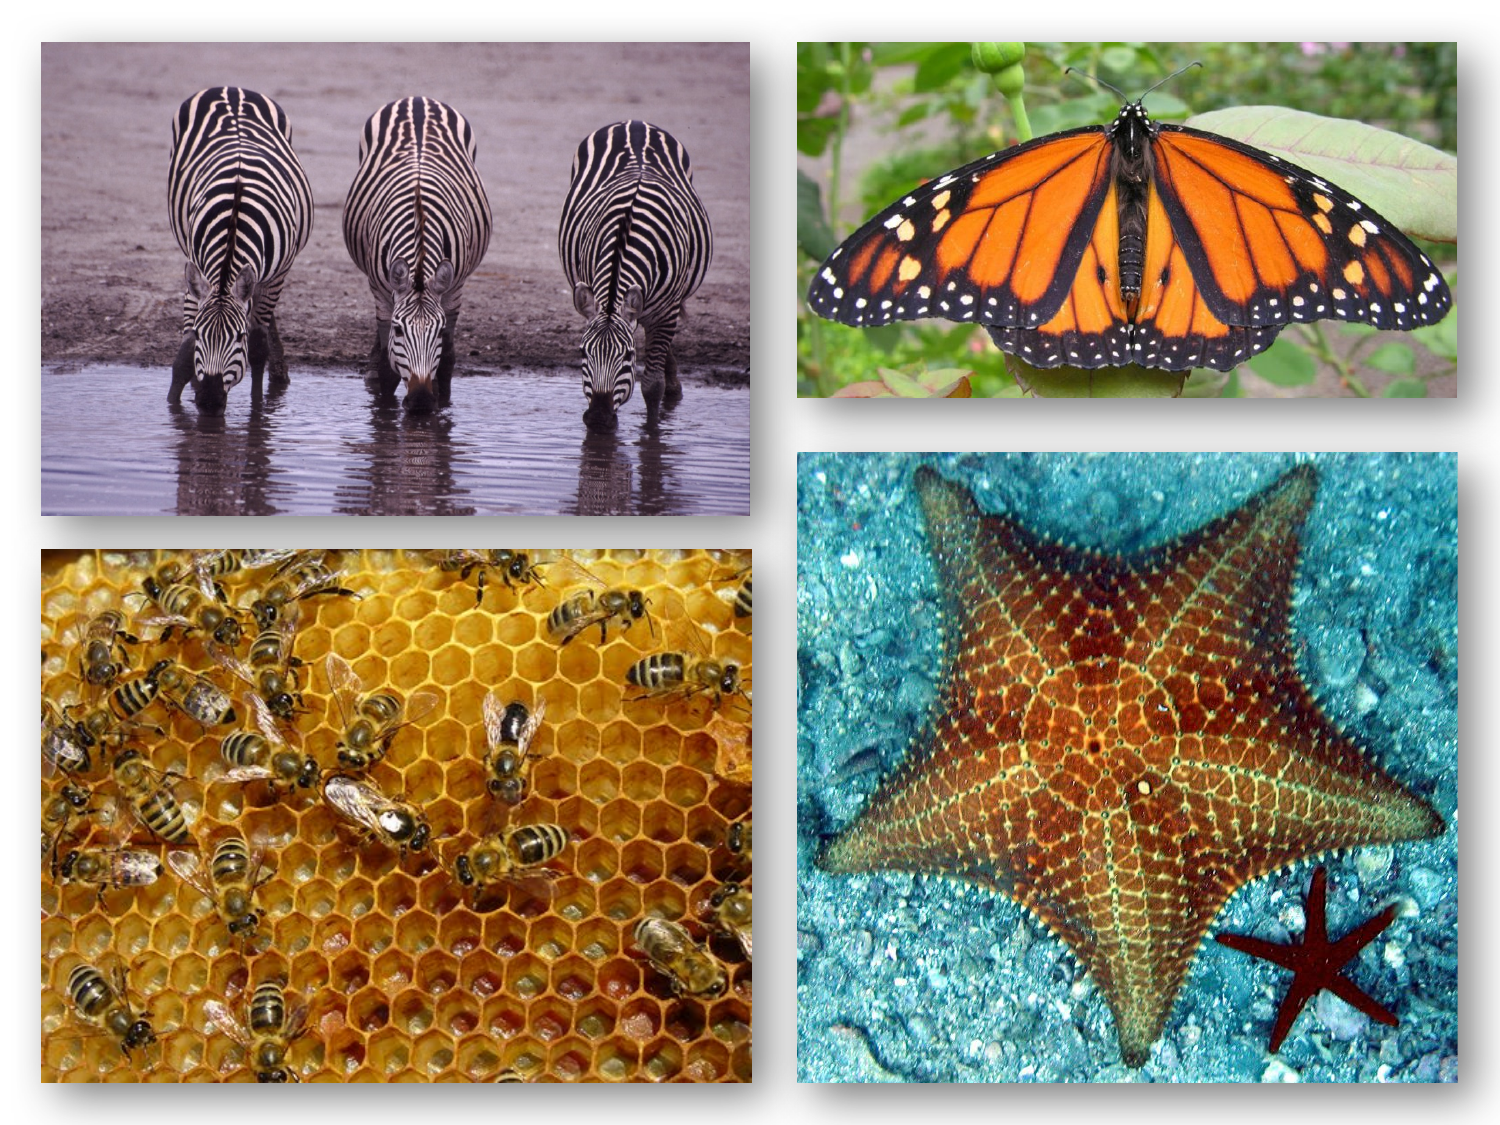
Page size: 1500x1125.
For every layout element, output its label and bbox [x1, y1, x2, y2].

picture [796, 452, 1458, 1083]
picture [796, 42, 1458, 398]
picture [41, 549, 752, 1083]
picture [41, 42, 751, 516]
